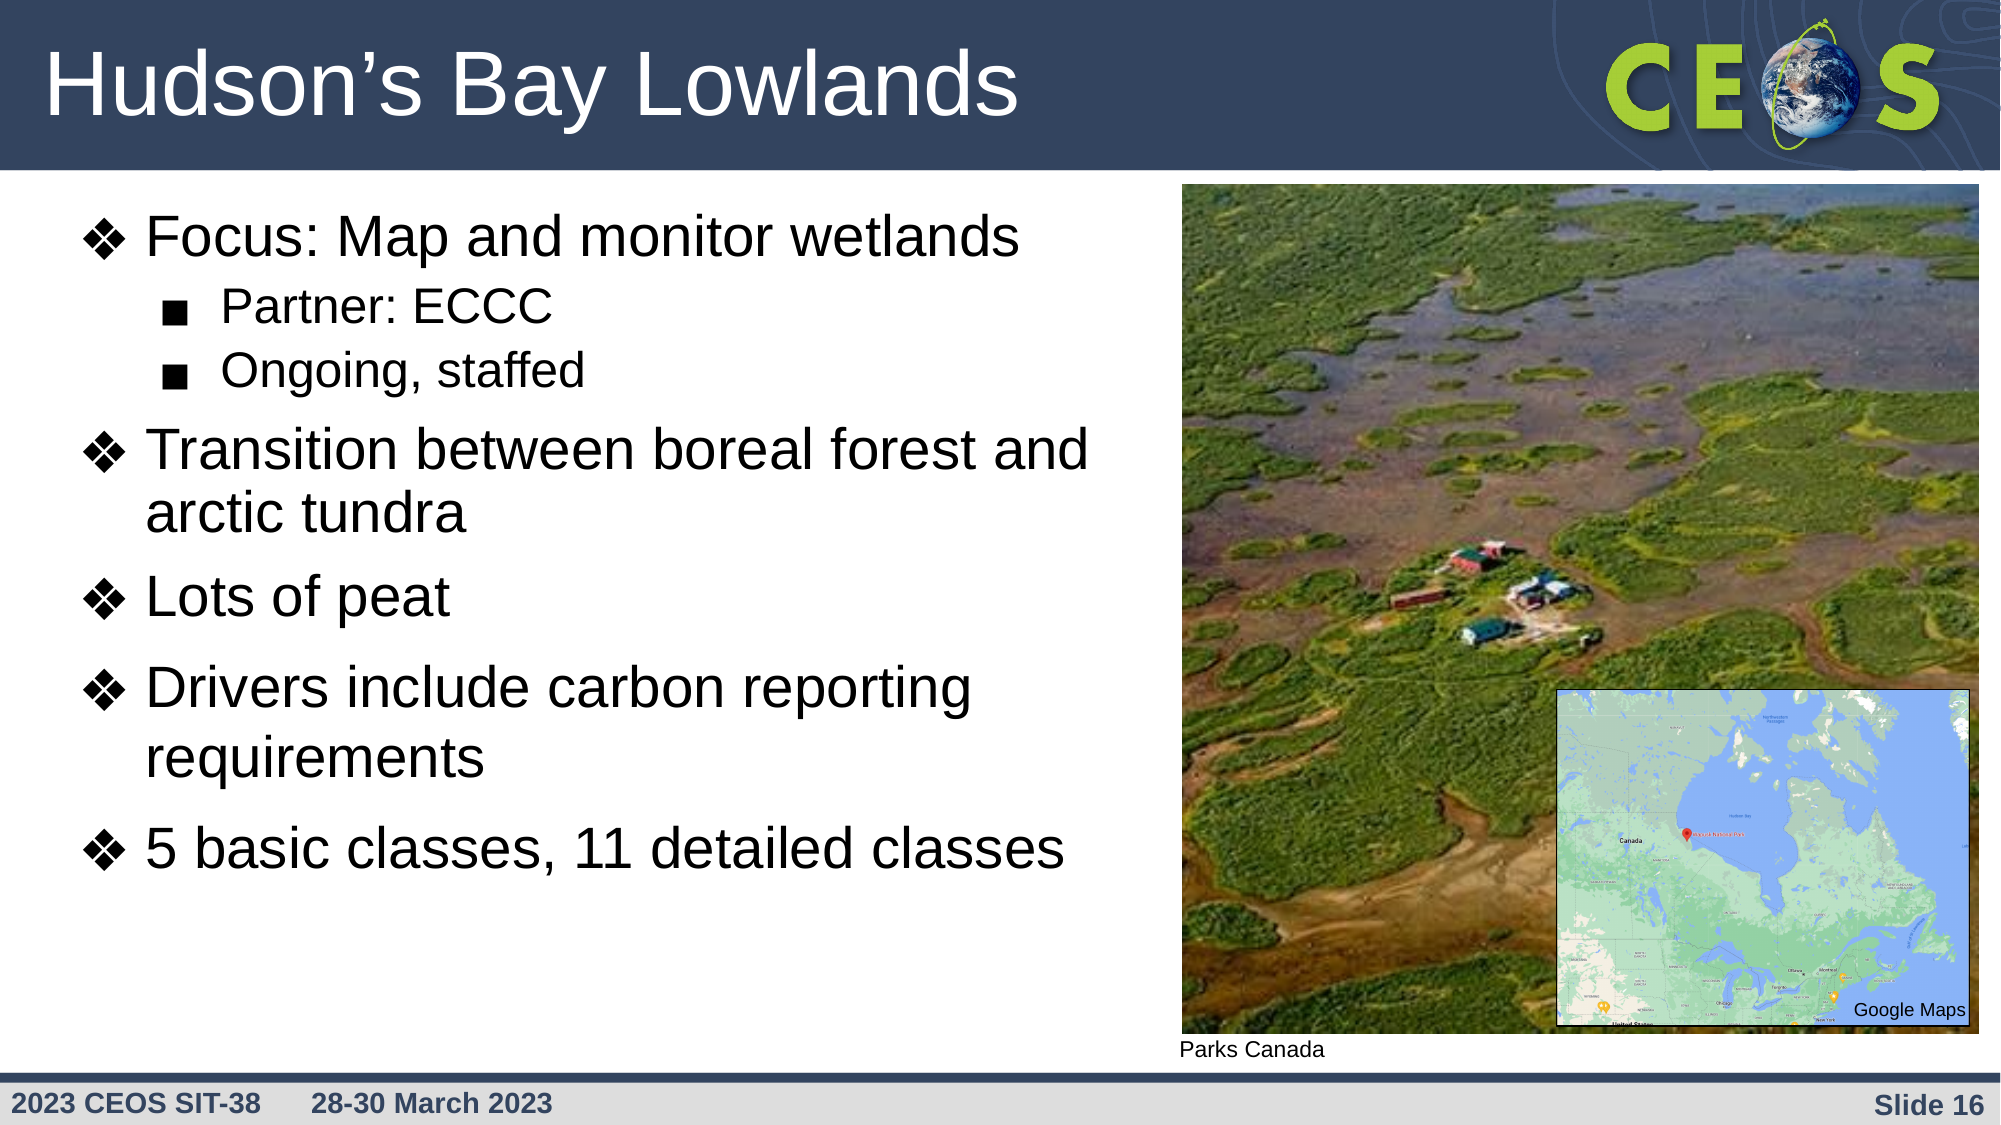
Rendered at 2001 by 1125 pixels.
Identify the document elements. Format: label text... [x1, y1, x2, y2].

list Focus: Map and monitor wetlands Partner: ECCC Ongoing, staffed Transition between boreal forest and arctic tundra Lots of peat Drivers include carbon reporting requirements 5 basic classes, 11 detailed classes [55, 199, 1141, 1053]
title Hudson’s Bay Lowlands [28, 28, 1569, 157]
picture [1606, 18, 1939, 150]
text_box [1164, 184, 1985, 1071]
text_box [1557, 689, 1982, 1029]
